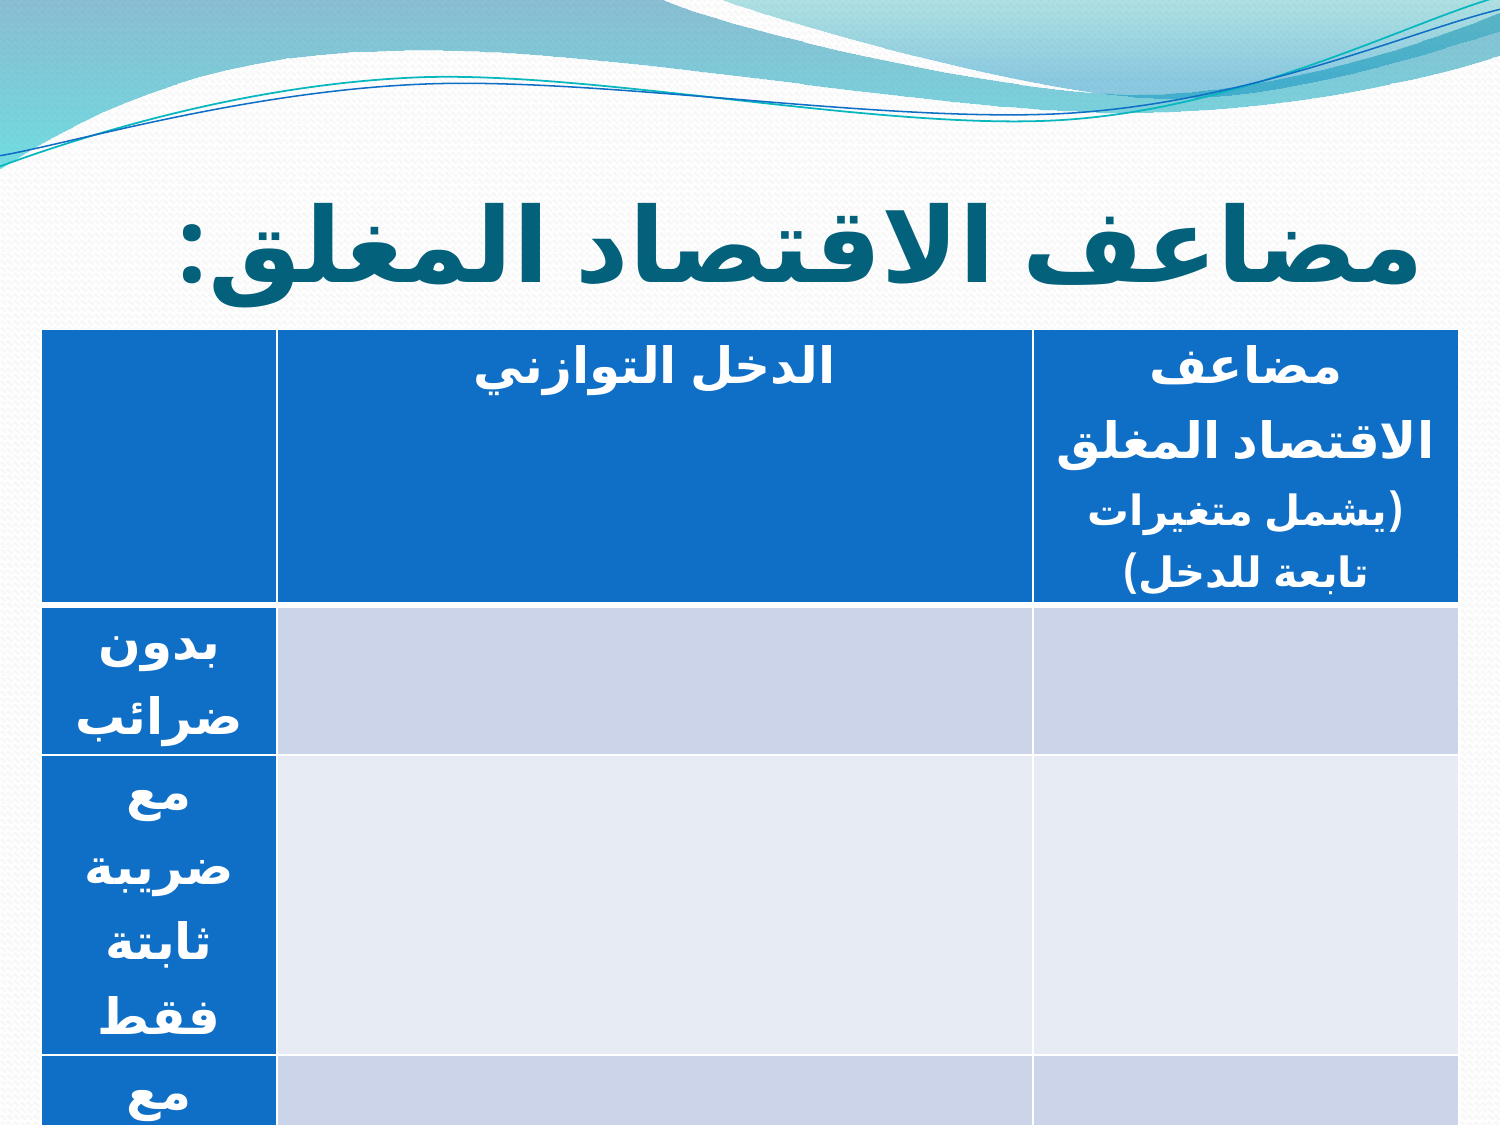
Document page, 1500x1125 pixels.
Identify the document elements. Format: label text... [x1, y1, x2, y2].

footer أ. سميرة بنت سعيد المالكي [437, 1042, 988, 1103]
slide_number 9 [1299, 1042, 1425, 1103]
title مضاعف الاقتصاد المغلق: [75, 115, 1425, 303]
